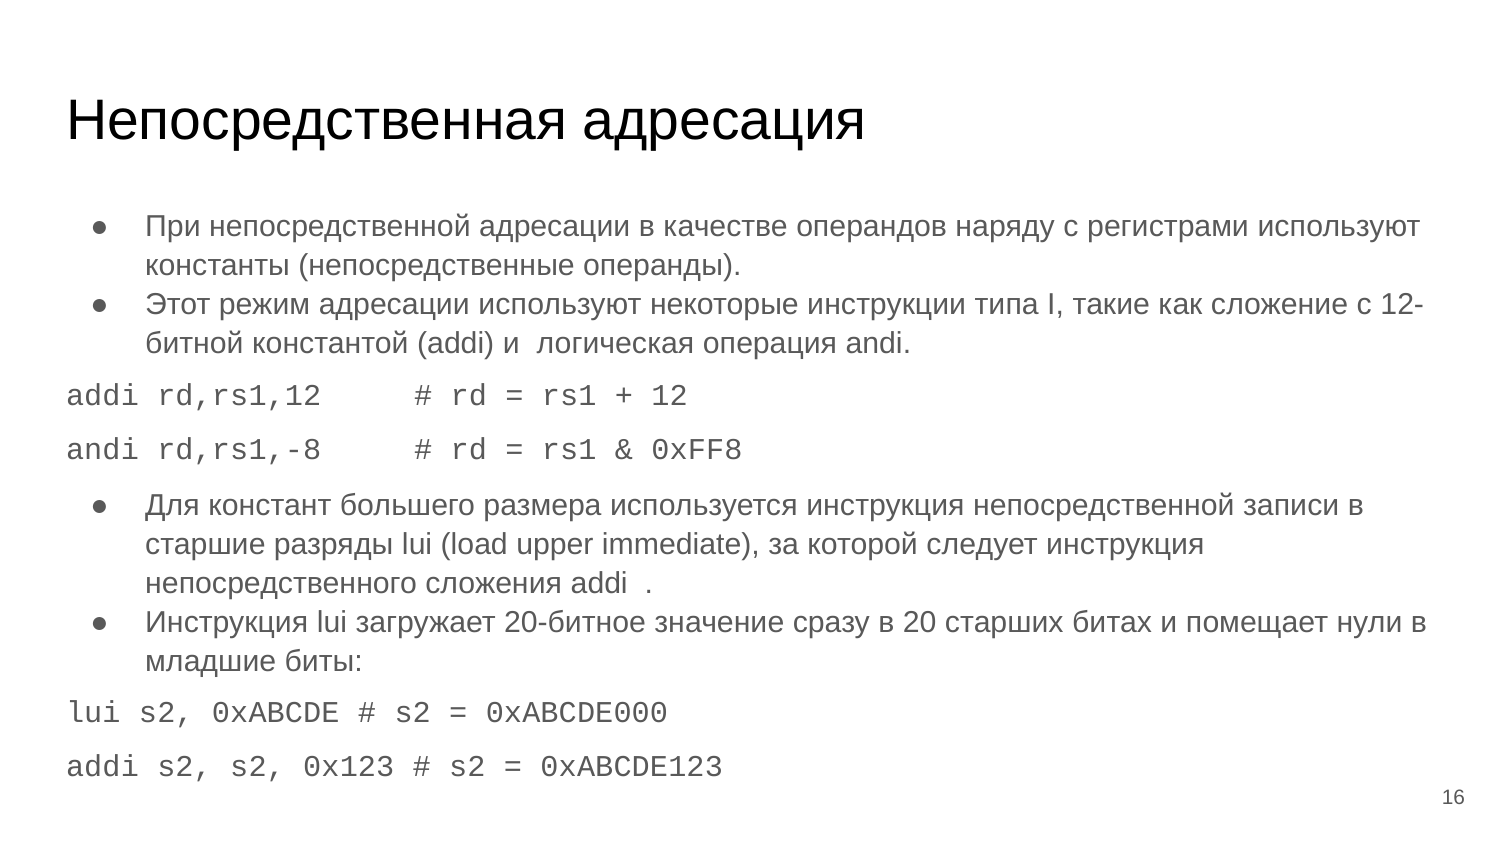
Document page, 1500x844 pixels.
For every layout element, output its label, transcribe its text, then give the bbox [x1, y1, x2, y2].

title Непосредственная адресация [51, 72, 1449, 167]
list При непосредственной адресации в качестве операндов наряду с регистрами используют константы (непосредственные операнды). Этот режим адресации используют некоторые инструкции типа I, такие как сложение с 12-битной константой (addi) и логическая операция andi. addi rd,rs1,12 # rd = rs1 + 12 andi rd,rs1,-8 # rd = rs1 & 0xFF8 Для констант большего размера используется инструкция непосредственной записи в старшие разряды lui (load upper immediate), за которой следует инструкция непосредственного сложения addi . Инструкция lui загружает 20-битное значение сразу в 20 старших битах и помещает нули в младшие биты: lui s2, 0xABCDE # s2 = 0xABCDE000 addi s2, s2, 0x123 # s2 = 0xABCDE123 [51, 189, 1449, 805]
slide_number ‹#› [1389, 764, 1480, 830]
